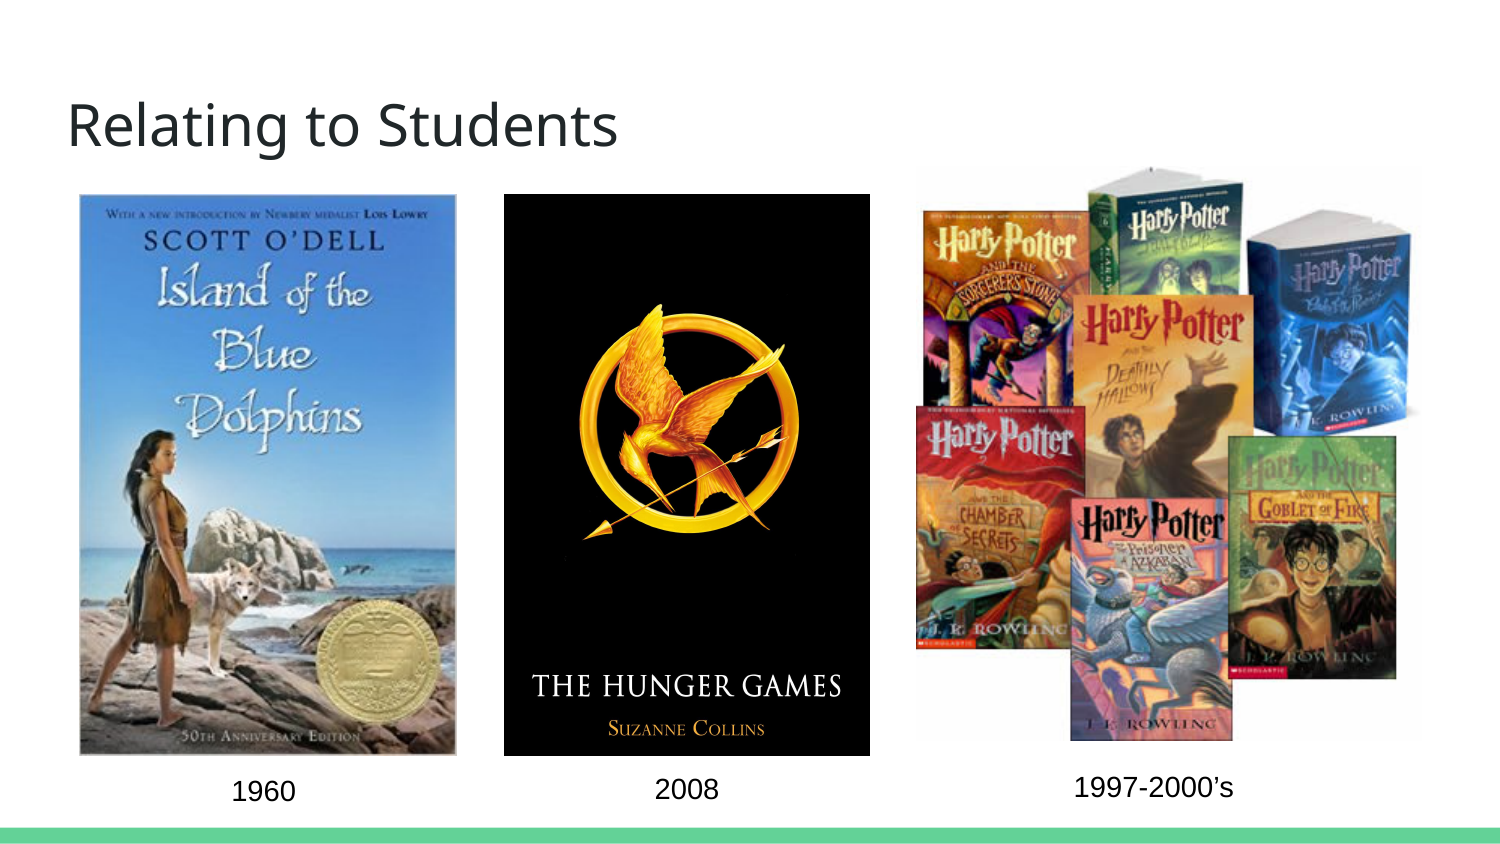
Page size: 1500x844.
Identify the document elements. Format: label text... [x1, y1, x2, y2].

picture [79, 194, 458, 756]
text_box 2008 [639, 764, 816, 804]
picture [916, 166, 1423, 742]
text_box 1997-2000’s [1058, 753, 1403, 787]
picture [504, 194, 870, 756]
text_box 1960 [216, 764, 382, 801]
title Relating to Students [51, 72, 1449, 167]
